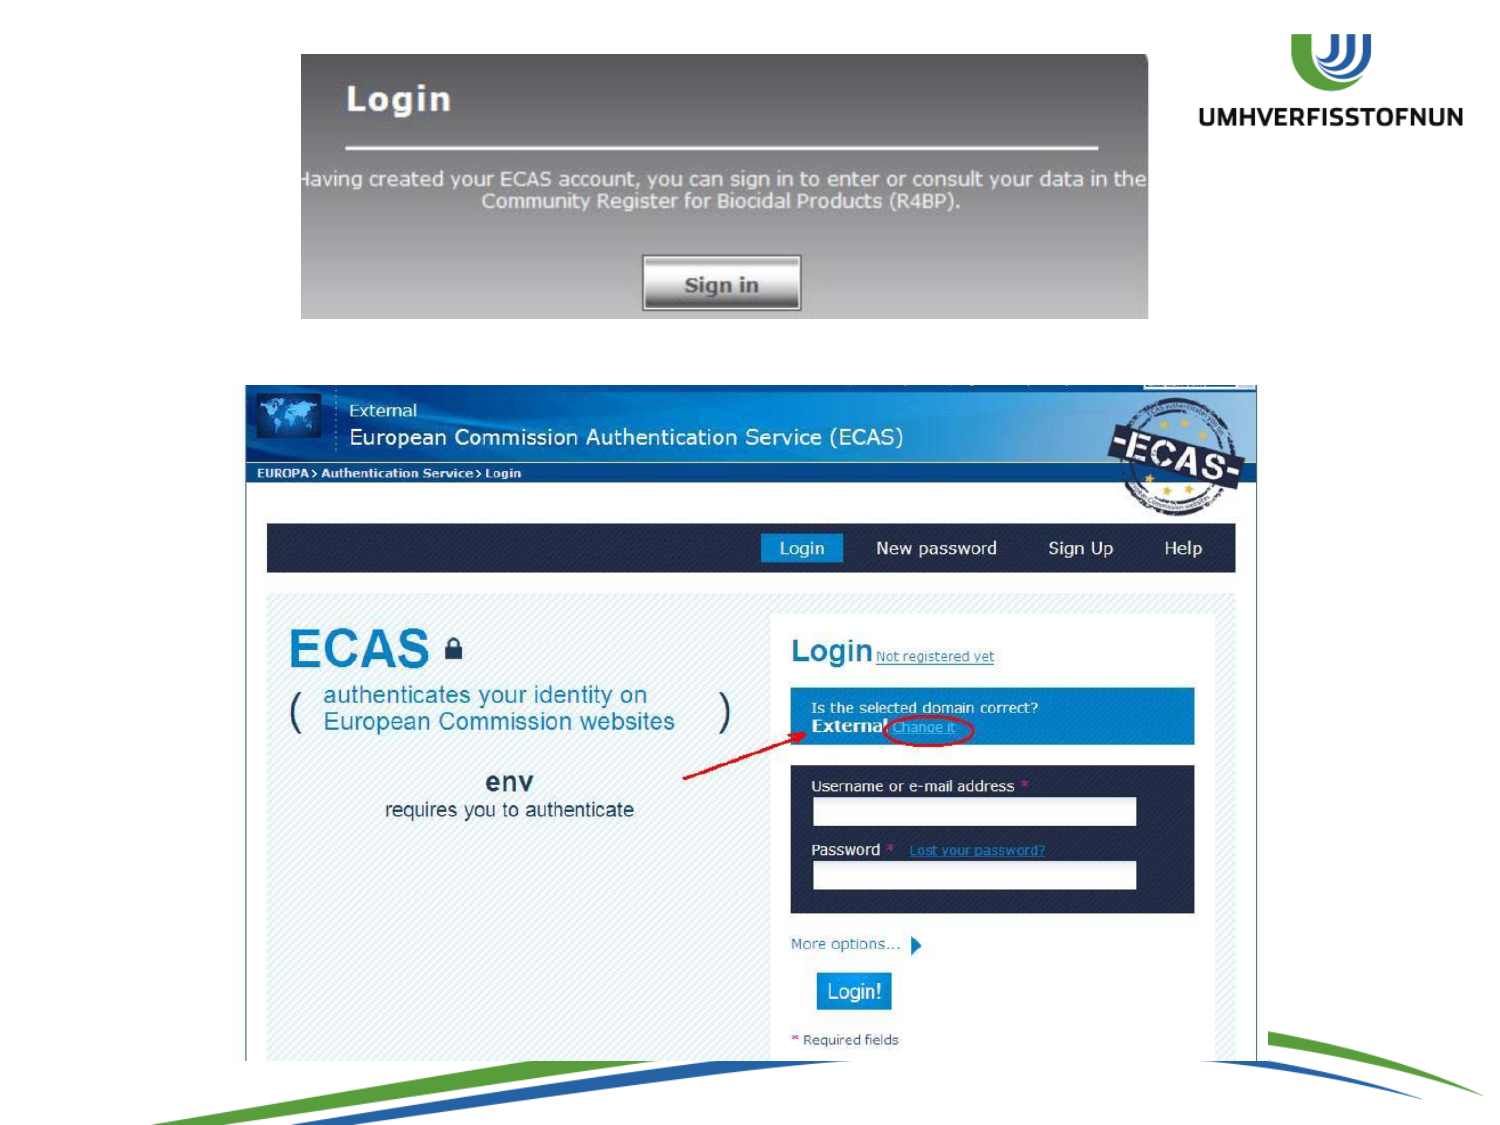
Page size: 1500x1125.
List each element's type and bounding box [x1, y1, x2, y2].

list [229, 384, 1268, 1061]
picture [0, 0, 1500, 1125]
